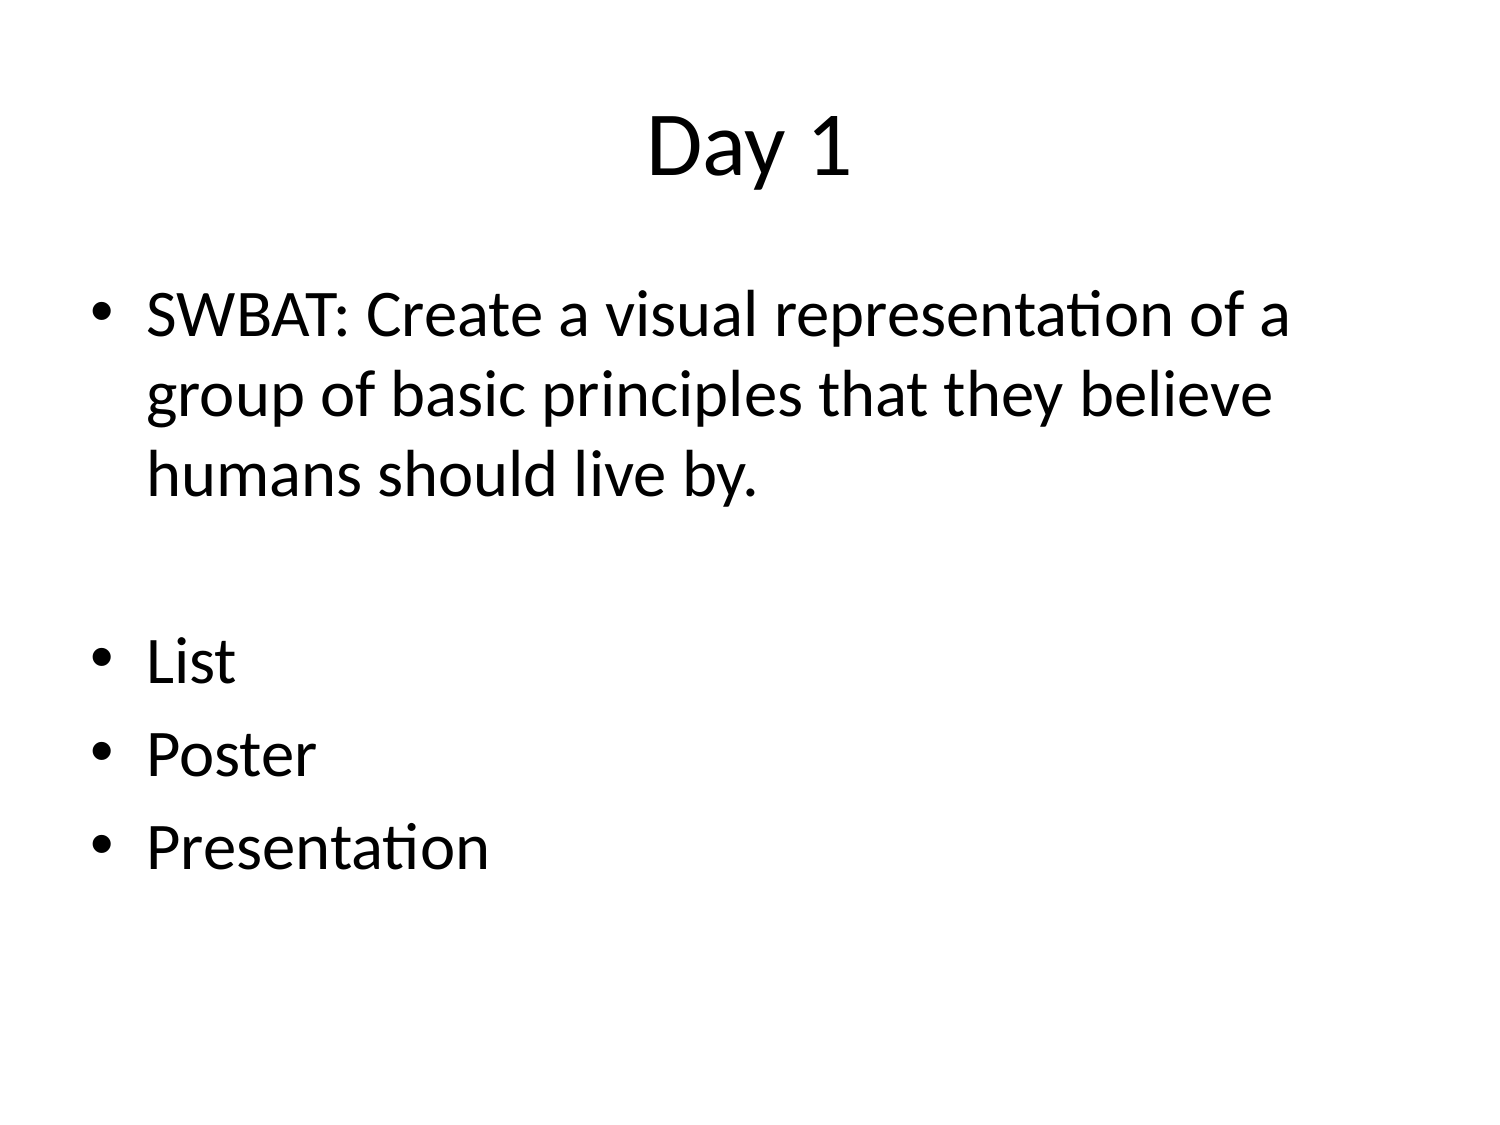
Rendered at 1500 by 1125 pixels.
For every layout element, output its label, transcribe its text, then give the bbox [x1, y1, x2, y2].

title Day 1 [75, 45, 1425, 233]
list SWBAT: Create a visual representation of a group of basic principles that they believe humans should live by. List Poster Presentation [75, 262, 1425, 1005]
